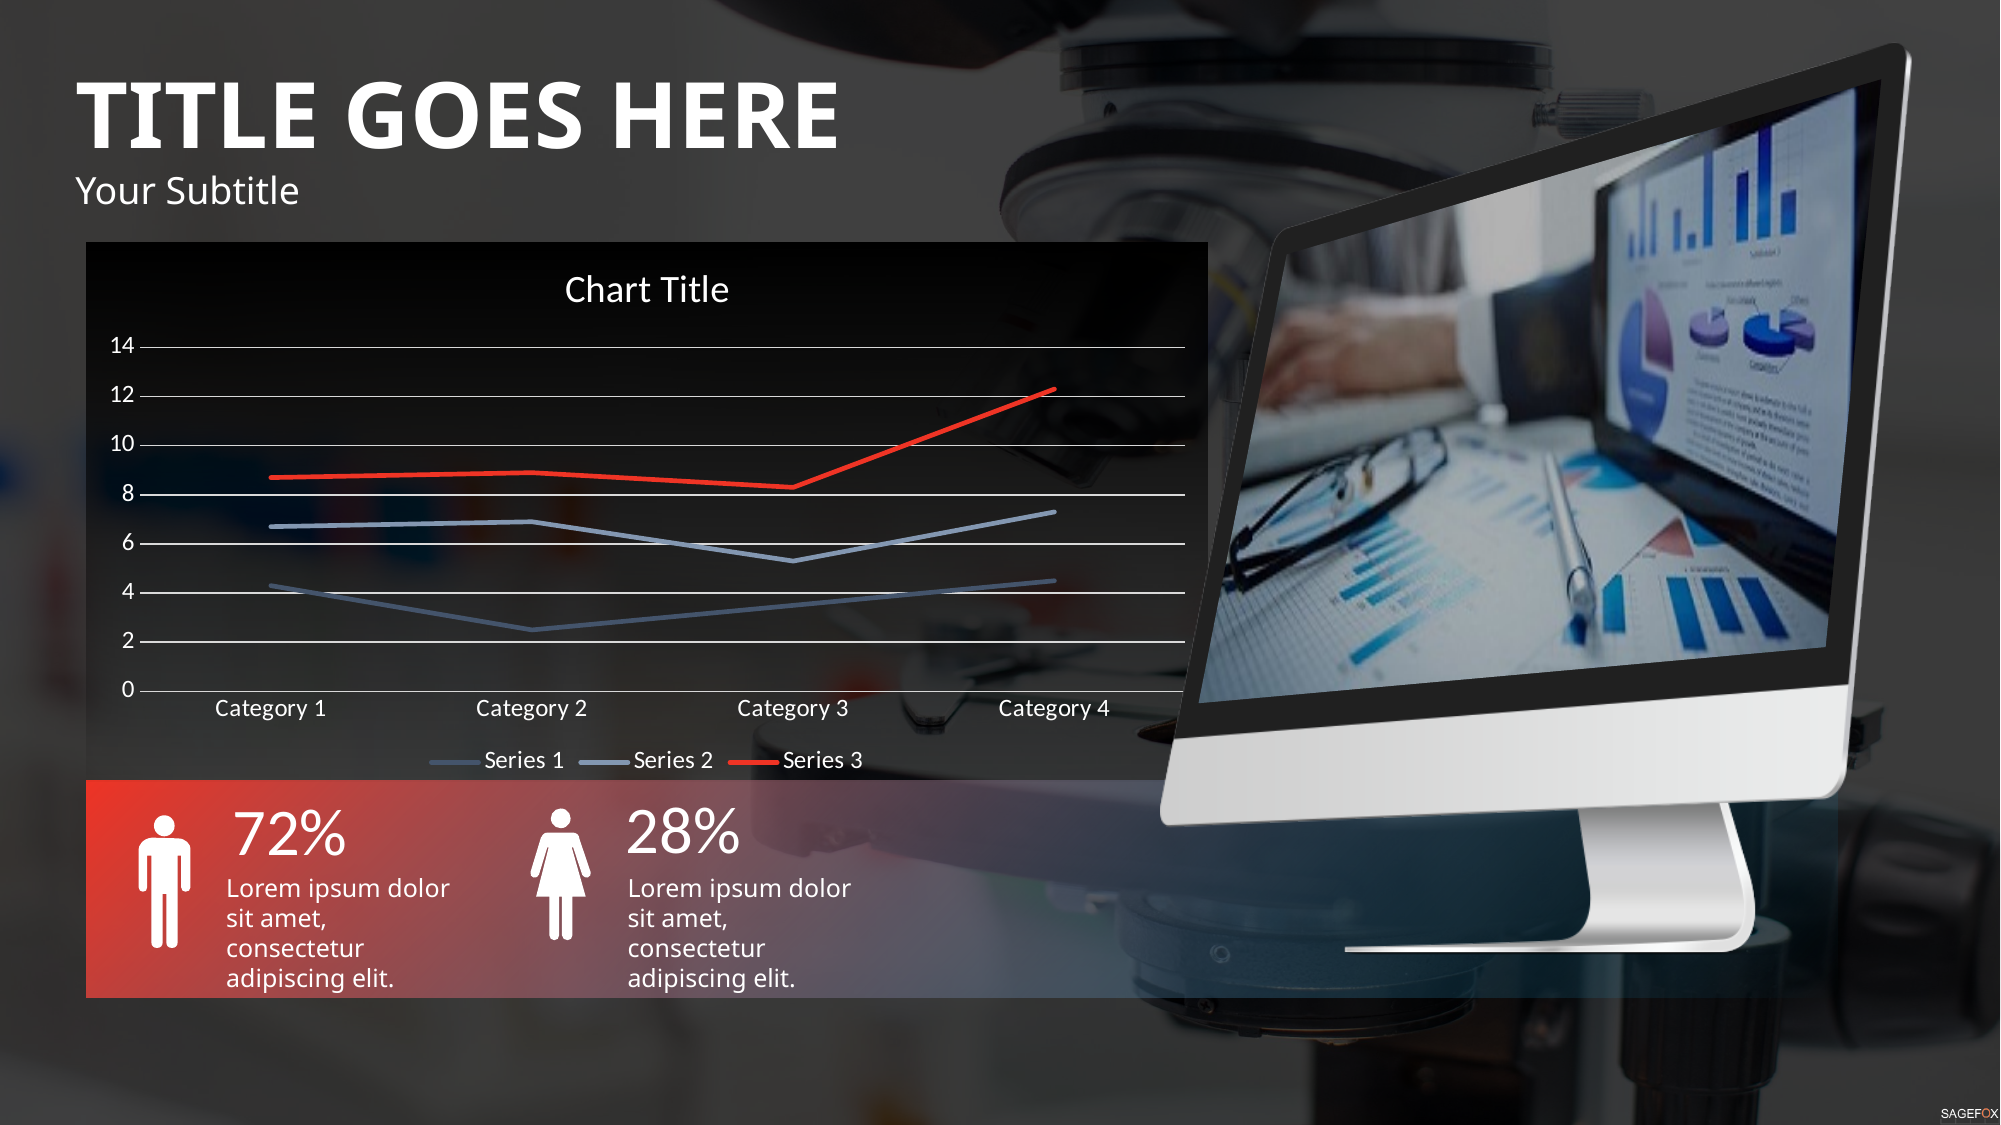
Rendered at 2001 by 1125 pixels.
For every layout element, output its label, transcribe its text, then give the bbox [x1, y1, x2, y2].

text_box [369, 782, 612, 998]
text_box Lorem ipsum dolor sit amet, consectetur adipiscing elit. [612, 865, 869, 1000]
text_box 72% [211, 782, 369, 865]
text_box TITLE GOES HERE Your Subtitle [60, 49, 1036, 220]
text_box 28% [605, 782, 762, 875]
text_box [529, 808, 592, 941]
text_box [86, 782, 211, 998]
picture [0, 0, 2001, 1125]
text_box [138, 815, 191, 948]
chart [86, 242, 1160, 782]
text_box Lorem ipsum dolor sit amet, consectetur adipiscing elit. [211, 865, 468, 1000]
text_box [762, 782, 1160, 998]
